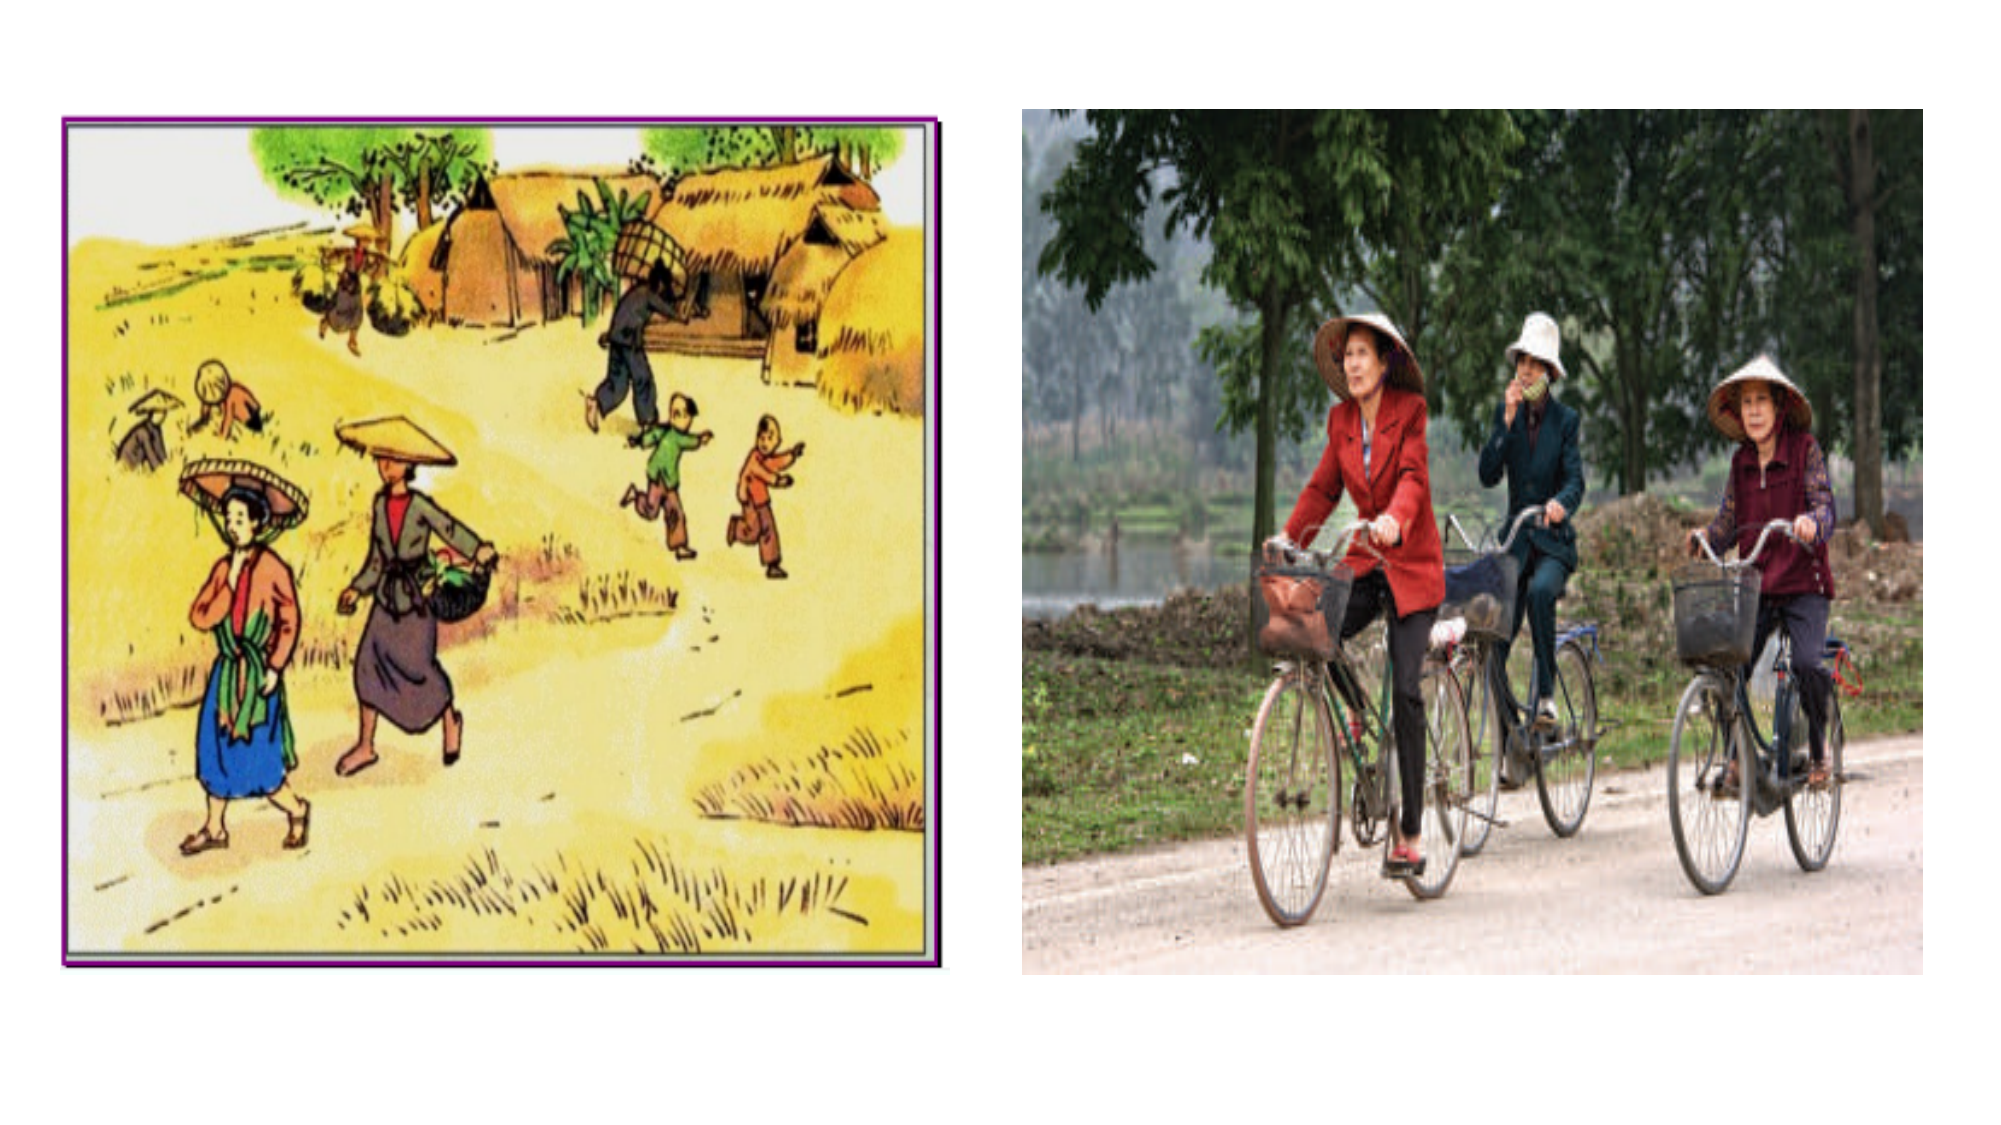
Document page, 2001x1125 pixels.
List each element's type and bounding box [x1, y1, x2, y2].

picture [1022, 109, 1923, 975]
picture [60, 109, 950, 975]
